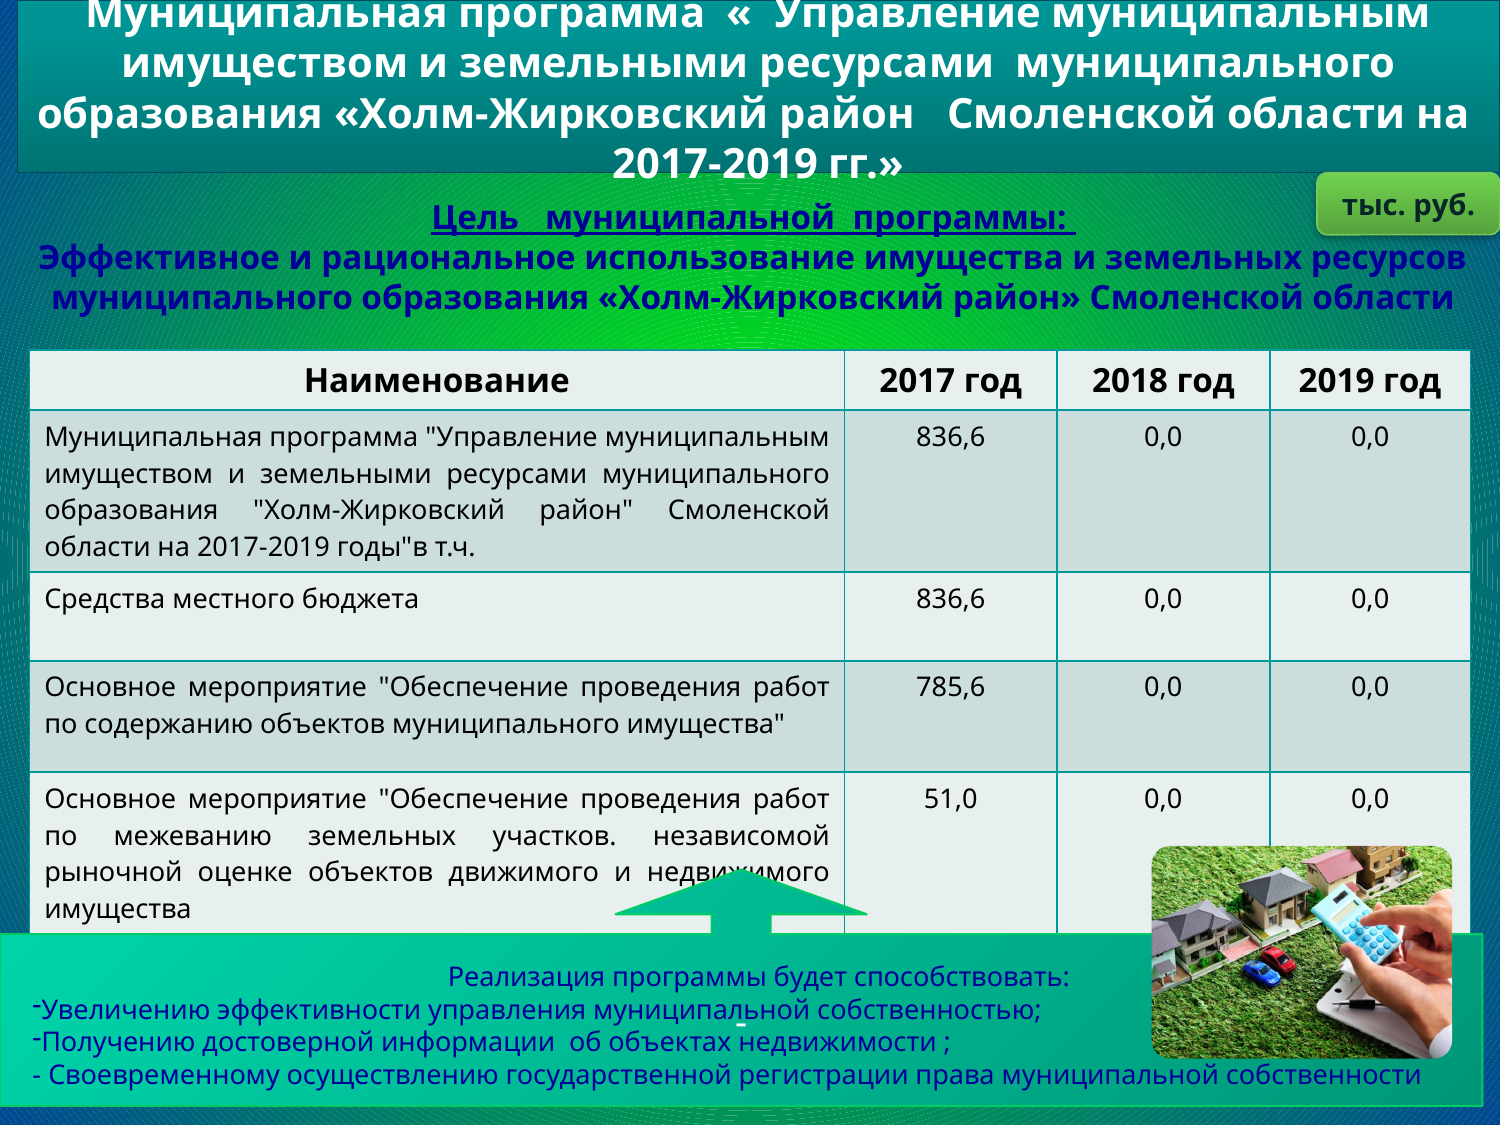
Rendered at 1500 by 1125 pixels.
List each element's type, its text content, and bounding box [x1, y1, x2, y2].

table_header 2017 год [845, 351, 1056, 409]
table_cell 0,0 [1271, 773, 1470, 822]
table_header 2018 год [1058, 351, 1269, 409]
text_box - [0, 931, 1485, 1108]
table_cell Средства местного бюджета [30, 573, 844, 660]
picture [1151, 845, 1453, 1059]
table_cell 0,0 [1058, 411, 1269, 571]
table_cell 0,0 [1058, 773, 1269, 822]
list Цель муниципальной программы: Эффективное и рациональное использование имущества и земельных ресурсов муниципального образования «Холм-Жирковский район» Смоленской области [29, 173, 1471, 338]
table_cell 836,6 [845, 573, 1056, 660]
table_header 2019 год [1271, 351, 1470, 409]
table_cell Основное мероприятие "Обеспечение проведения работ по межеванию земельных участков. независомой рыночной оценке объектов движимого и недвижимого имущества [30, 773, 844, 822]
table_cell 0,0 [1271, 662, 1470, 771]
table_cell 836,6 [845, 411, 1056, 571]
table_header Наименование [30, 351, 844, 409]
title Муниципальная программа « Управление муниципальным имуществом и земельными ресурсами муниципального образования «Холм-Жирковский район Смоленской области на 2017-2019 гг.» [17, 0, 1500, 173]
table_cell 0,0 [1271, 411, 1470, 571]
table_cell Муниципальная программа "Управление муниципальным имуществом и земельными ресурсами муниципального образования "Холм-Жирковский район" Смоленской области на 2017-2019 годы"в т.ч. [30, 411, 844, 571]
table_cell Основное мероприятие "Обеспечение проведения работ по содержанию объектов муниципального имущества" [30, 662, 844, 771]
table_cell 0,0 [1058, 573, 1269, 660]
table_cell 51,0 [845, 773, 1056, 822]
table_cell 785,6 [845, 662, 1056, 771]
text_box тыс. руб. [1316, 171, 1500, 236]
table_cell 0,0 [1058, 662, 1269, 771]
text_box Реализация программы будет способствовать: Увеличению эффективности управления муниципальной собственностью; Получению достоверной информации об объектах недвижимости ; - Своевременному осуществлению государственной регистрации права муниципальной собственности [17, 822, 1500, 1097]
table_cell 0,0 [1271, 573, 1470, 660]
